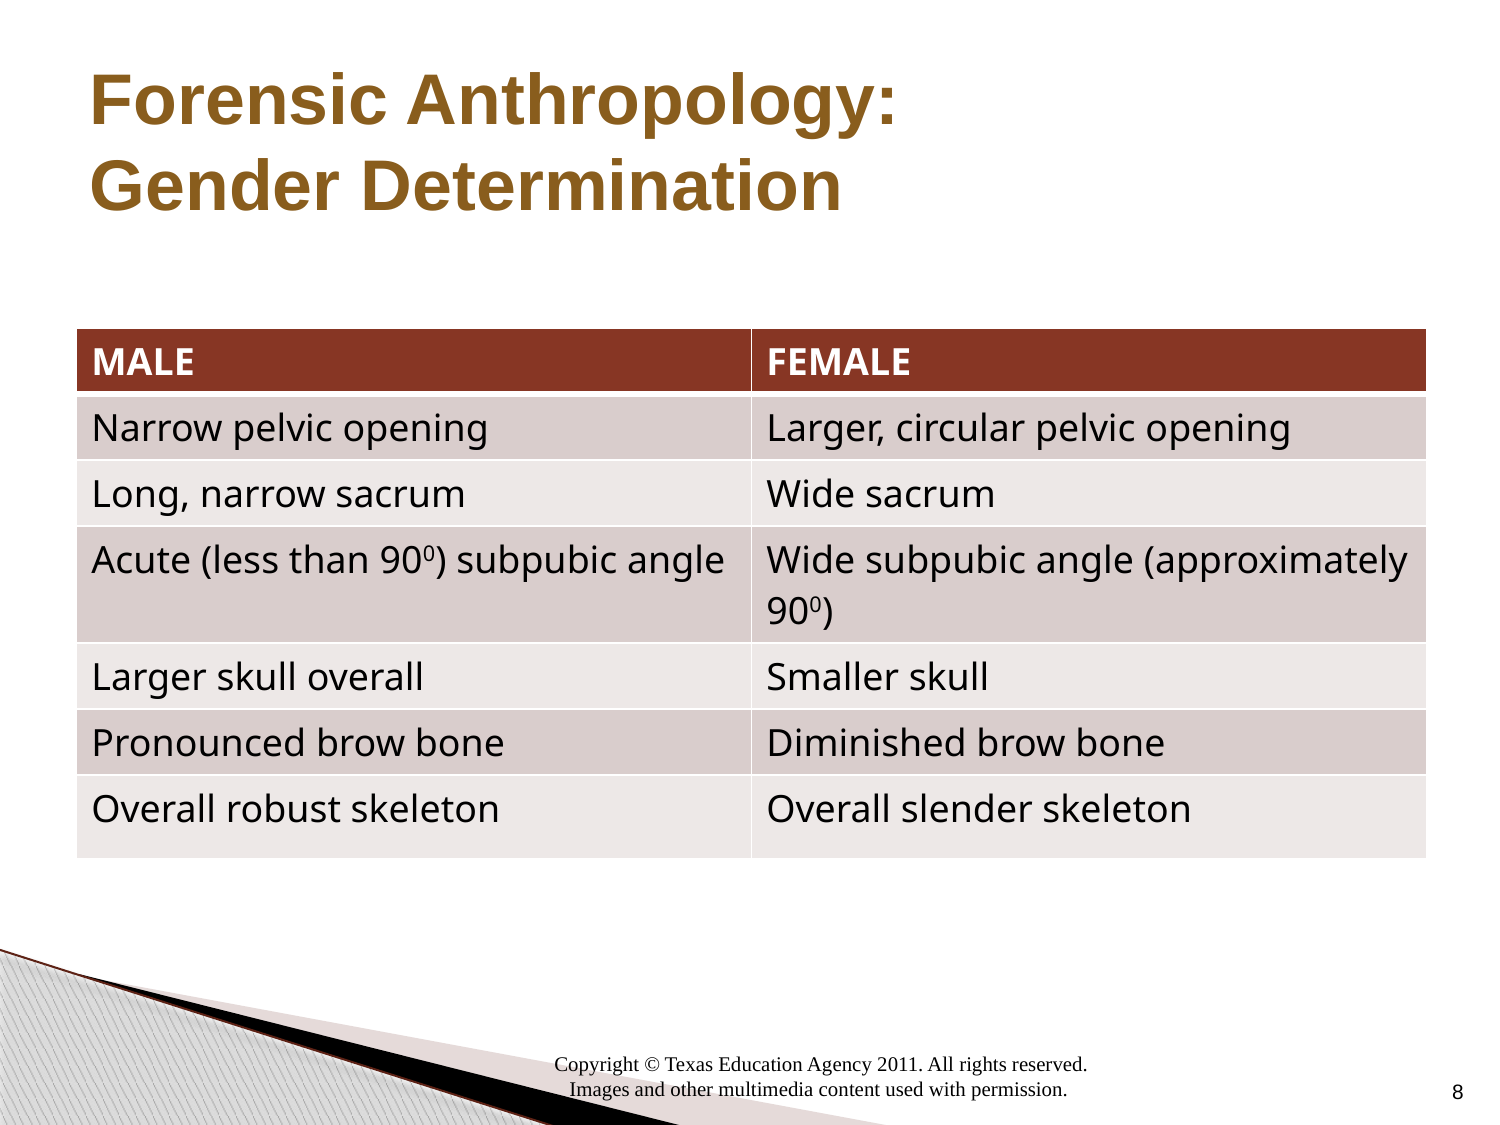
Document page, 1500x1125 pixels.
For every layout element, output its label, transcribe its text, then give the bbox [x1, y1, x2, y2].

table_cell Narrow pelvic opening [77, 397, 751, 459]
table_cell Pronounced brow bone [77, 710, 751, 774]
table_cell Long, narrow sacrum [77, 461, 751, 525]
table_cell Acute (less than 900) subpubic angle [77, 527, 751, 642]
table_cell Overall robust skeleton [77, 776, 751, 858]
table_cell Larger skull overall [77, 644, 751, 708]
table_header MALE [77, 329, 751, 391]
table_cell Wide subpubic angle (approximately 900) [752, 527, 1426, 642]
table_cell Smaller skull [752, 644, 1426, 708]
table_cell Wide sacrum [752, 461, 1426, 525]
table_header FEMALE [752, 329, 1426, 391]
slide_number 8 [1418, 1051, 1479, 1112]
table_cell Larger, circular pelvic opening [752, 397, 1426, 459]
table_cell Overall slender skeleton [752, 776, 1426, 858]
title Forensic Anthropology: Gender Determination [75, 45, 1425, 233]
table_cell Diminished brow bone [752, 710, 1426, 774]
